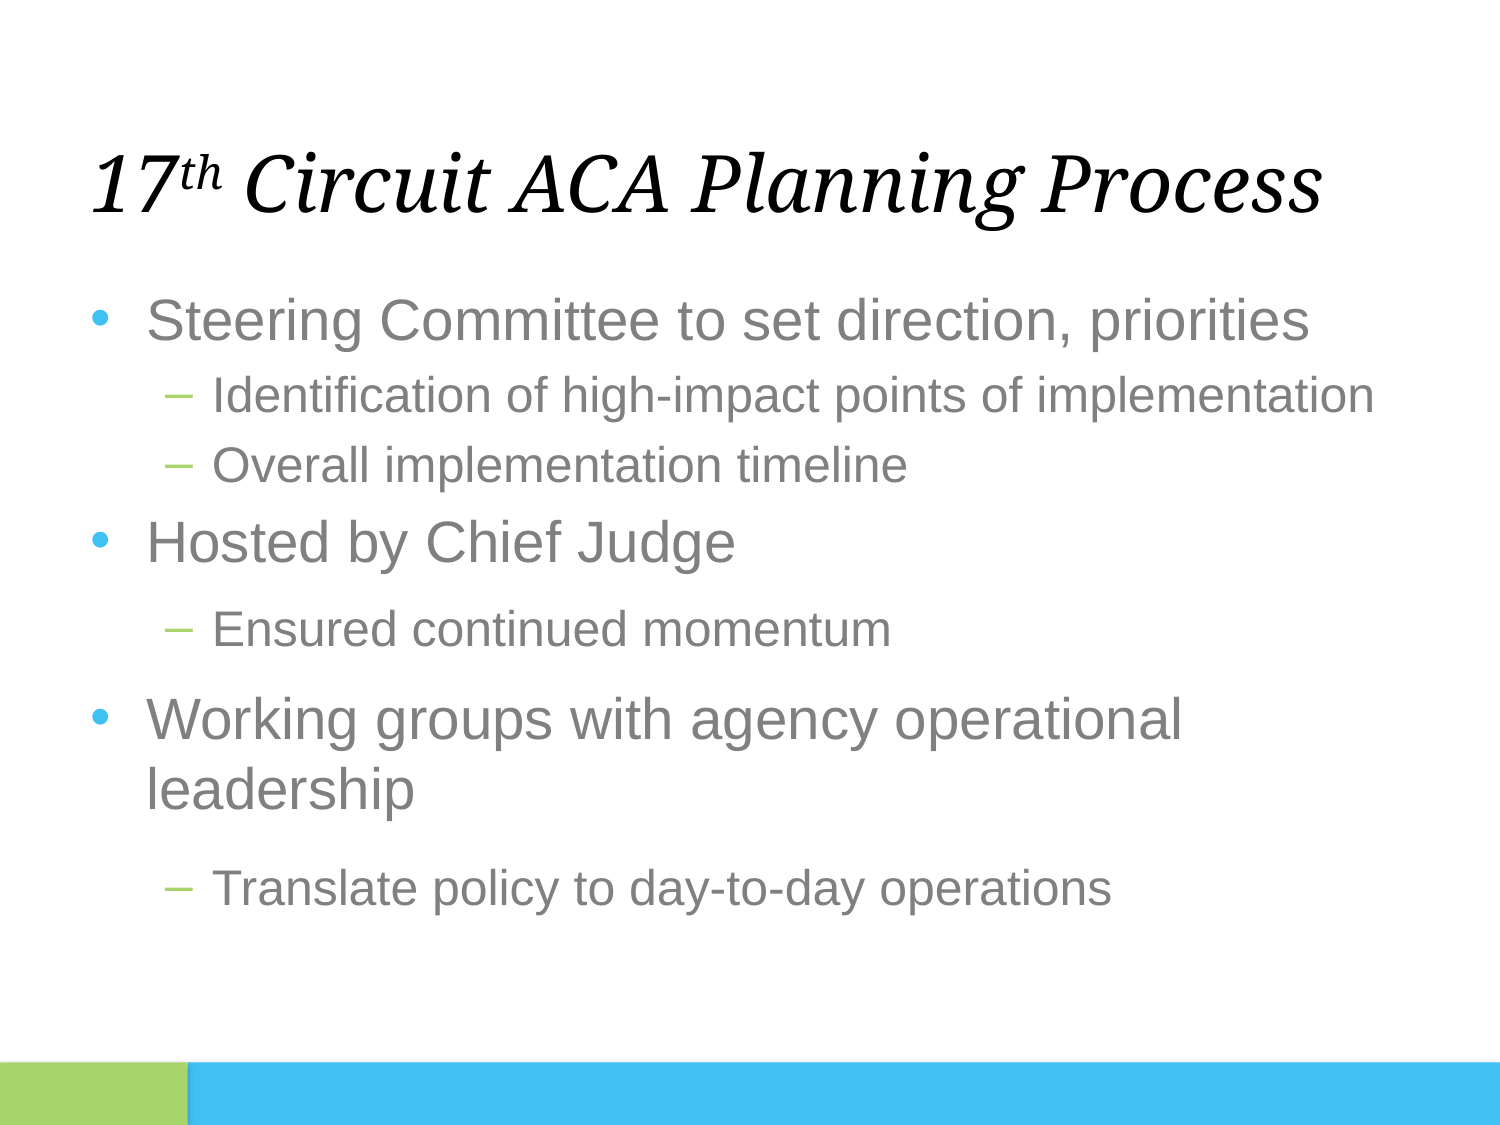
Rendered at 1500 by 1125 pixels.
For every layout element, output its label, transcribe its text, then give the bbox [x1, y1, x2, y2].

list Steering Committee to set direction, priorities Identification of high-impact points of implementation Overall implementation timeline Hosted by Chief Judge Ensured continued momentum Working groups with agency operational leadership Translate policy to day-to-day operations [75, 275, 1425, 1018]
title 17th Circuit ACA Planning Process [75, 87, 1425, 275]
